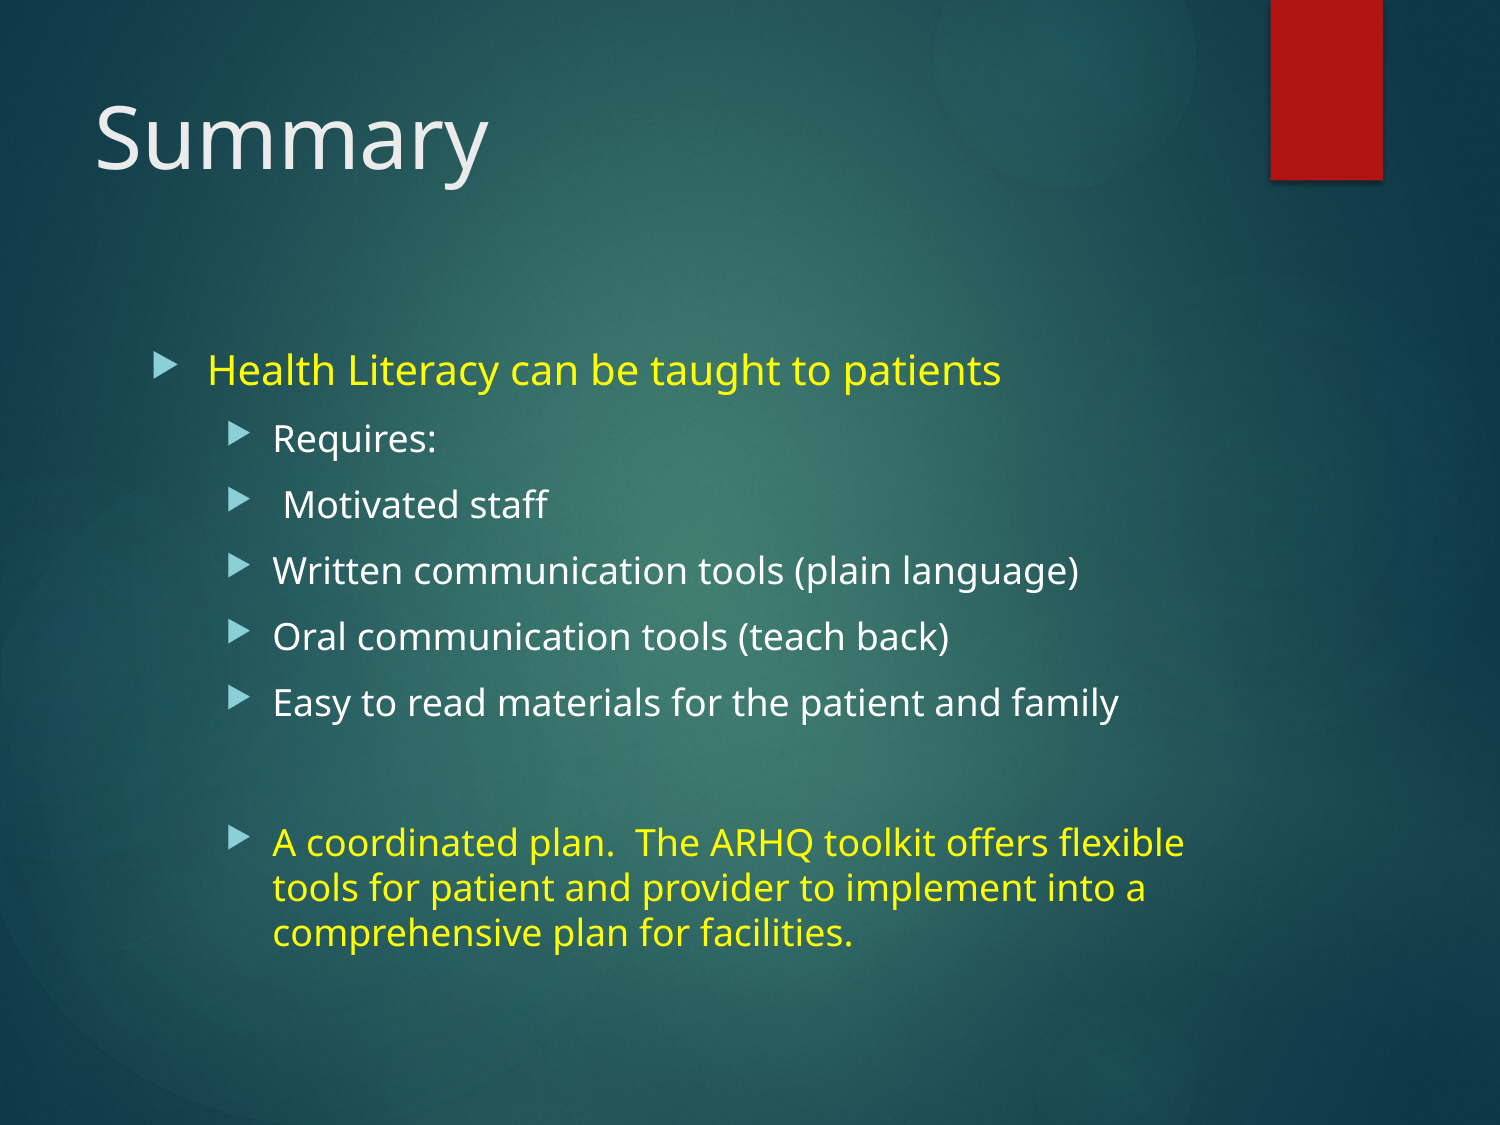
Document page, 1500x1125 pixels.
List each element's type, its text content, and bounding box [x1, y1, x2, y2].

title Summary [79, 74, 1237, 304]
picture [0, 0, 1500, 1125]
list Health Literacy can be taught to patients Requires: Motivated staff Written communication tools (plain language) Oral communication tools (teach back) Easy to read materials for the patient and family A coordinated plan. The ARHQ toolkit offers flexible tools for patient and provider to implement into a comprehensive plan for facilities. [135, 336, 1237, 1025]
